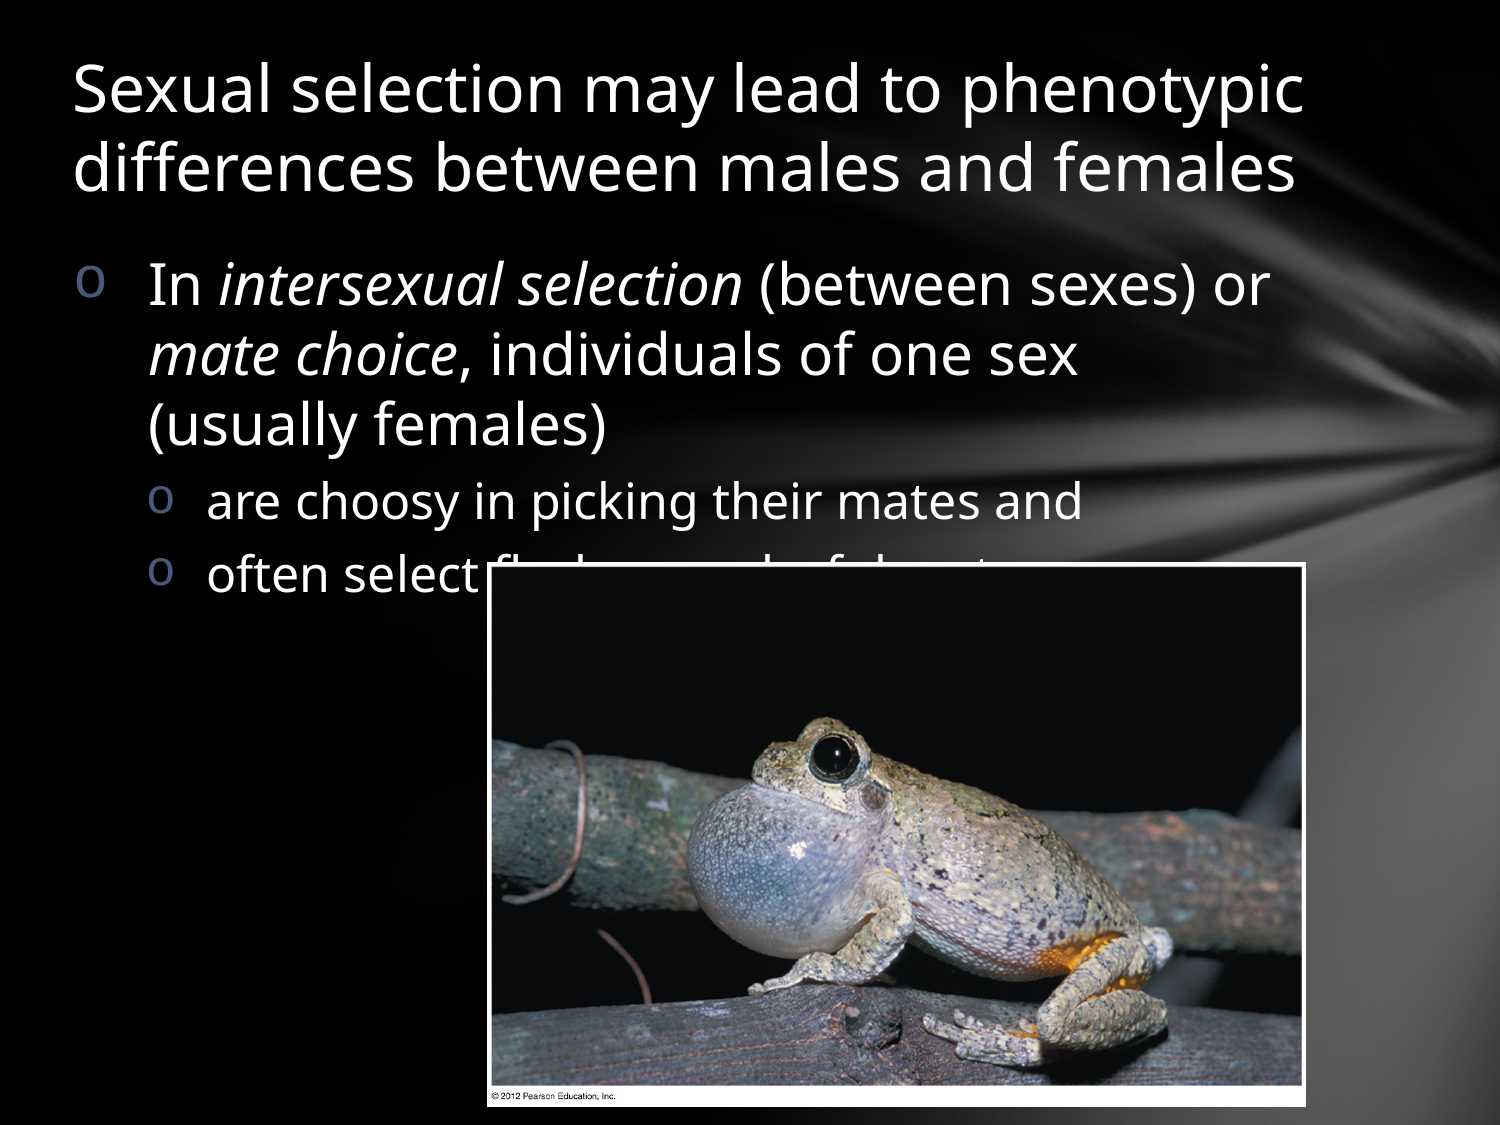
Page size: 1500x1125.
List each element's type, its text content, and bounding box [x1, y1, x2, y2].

picture [487, 562, 1307, 1108]
list In intersexual selection (between sexes) or mate choice, individuals of one sex (usually females) are choosy in picking their mates and often select flashy or colorful mates. [57, 239, 1318, 1015]
title Sexual selection may lead to phenotypic differences between males and females [57, 37, 1450, 213]
